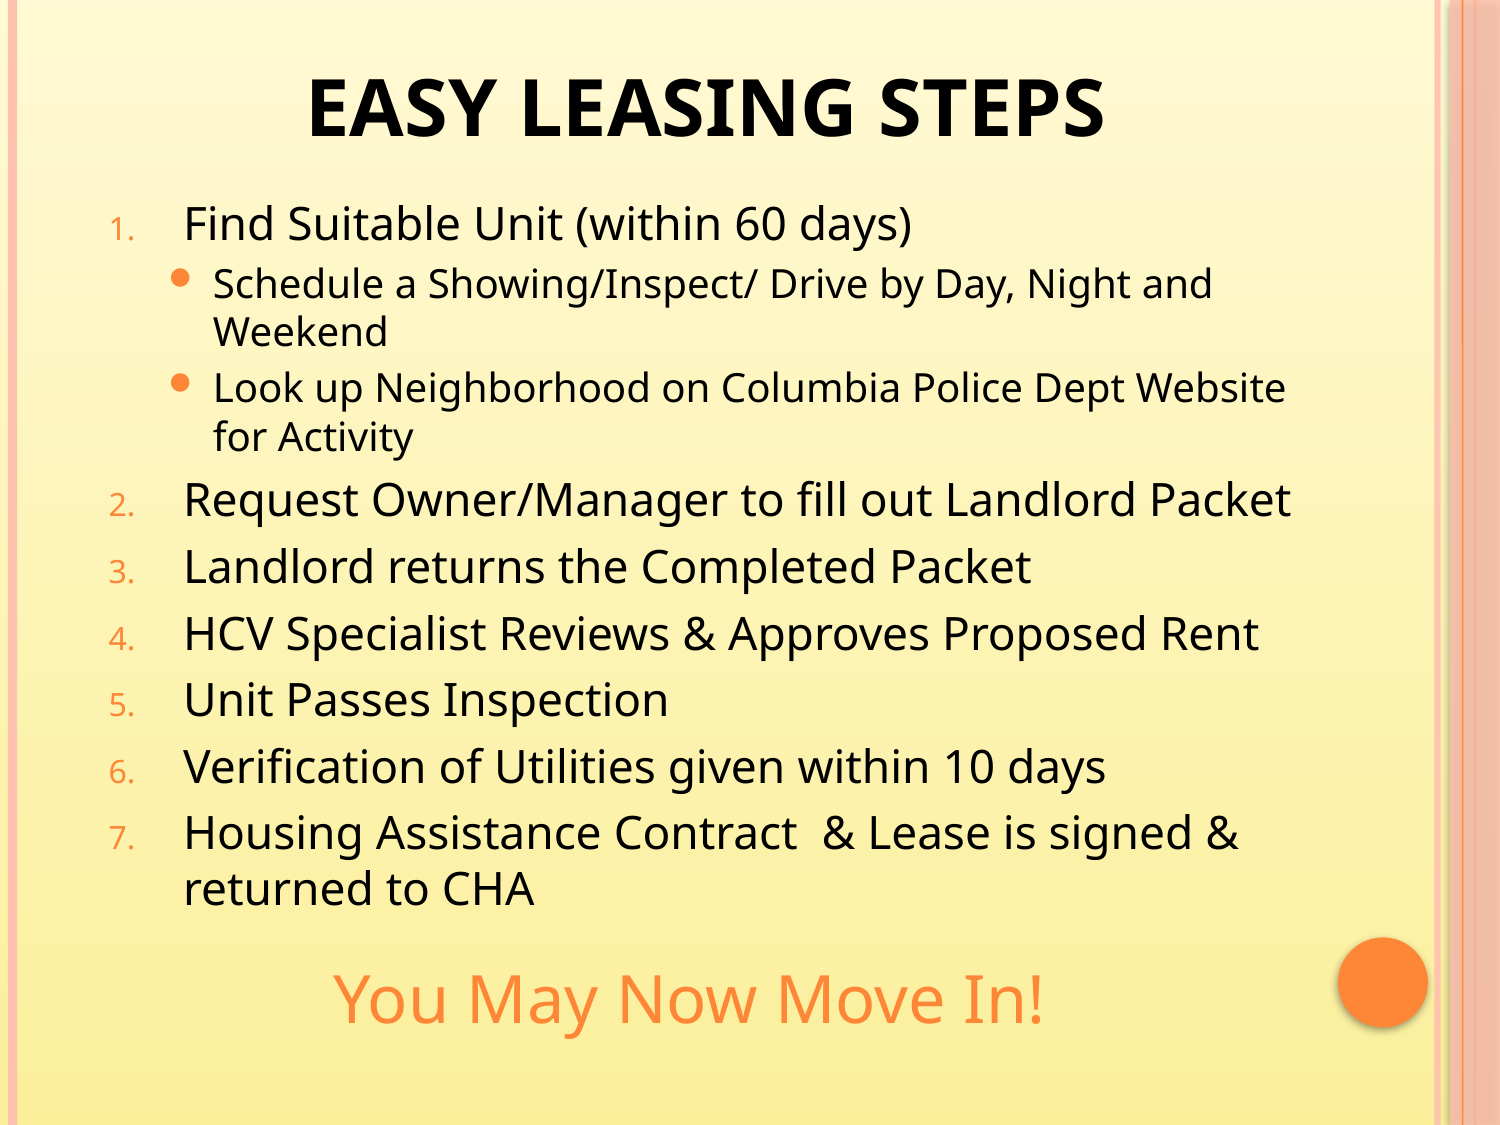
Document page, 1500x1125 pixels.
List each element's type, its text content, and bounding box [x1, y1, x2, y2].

title Easy Leasing Steps [218, 77, 1194, 160]
text_box You May Now Move In! [318, 949, 1094, 1045]
list Find Suitable Unit (within 60 days) Schedule a Showing/Inspect/ Drive by Day, Night and Weekend Look up Neighborhood on Columbia Police Dept Website for Activity Request Owner/Manager to fill out Landlord Packet Landlord returns the Completed Packet HCV Specialist Reviews & Approves Proposed Rent Unit Passes Inspection Verification of Utilities given within 10 days Housing Assistance Contract & Lease is signed & returned to CHA [93, 187, 1319, 950]
